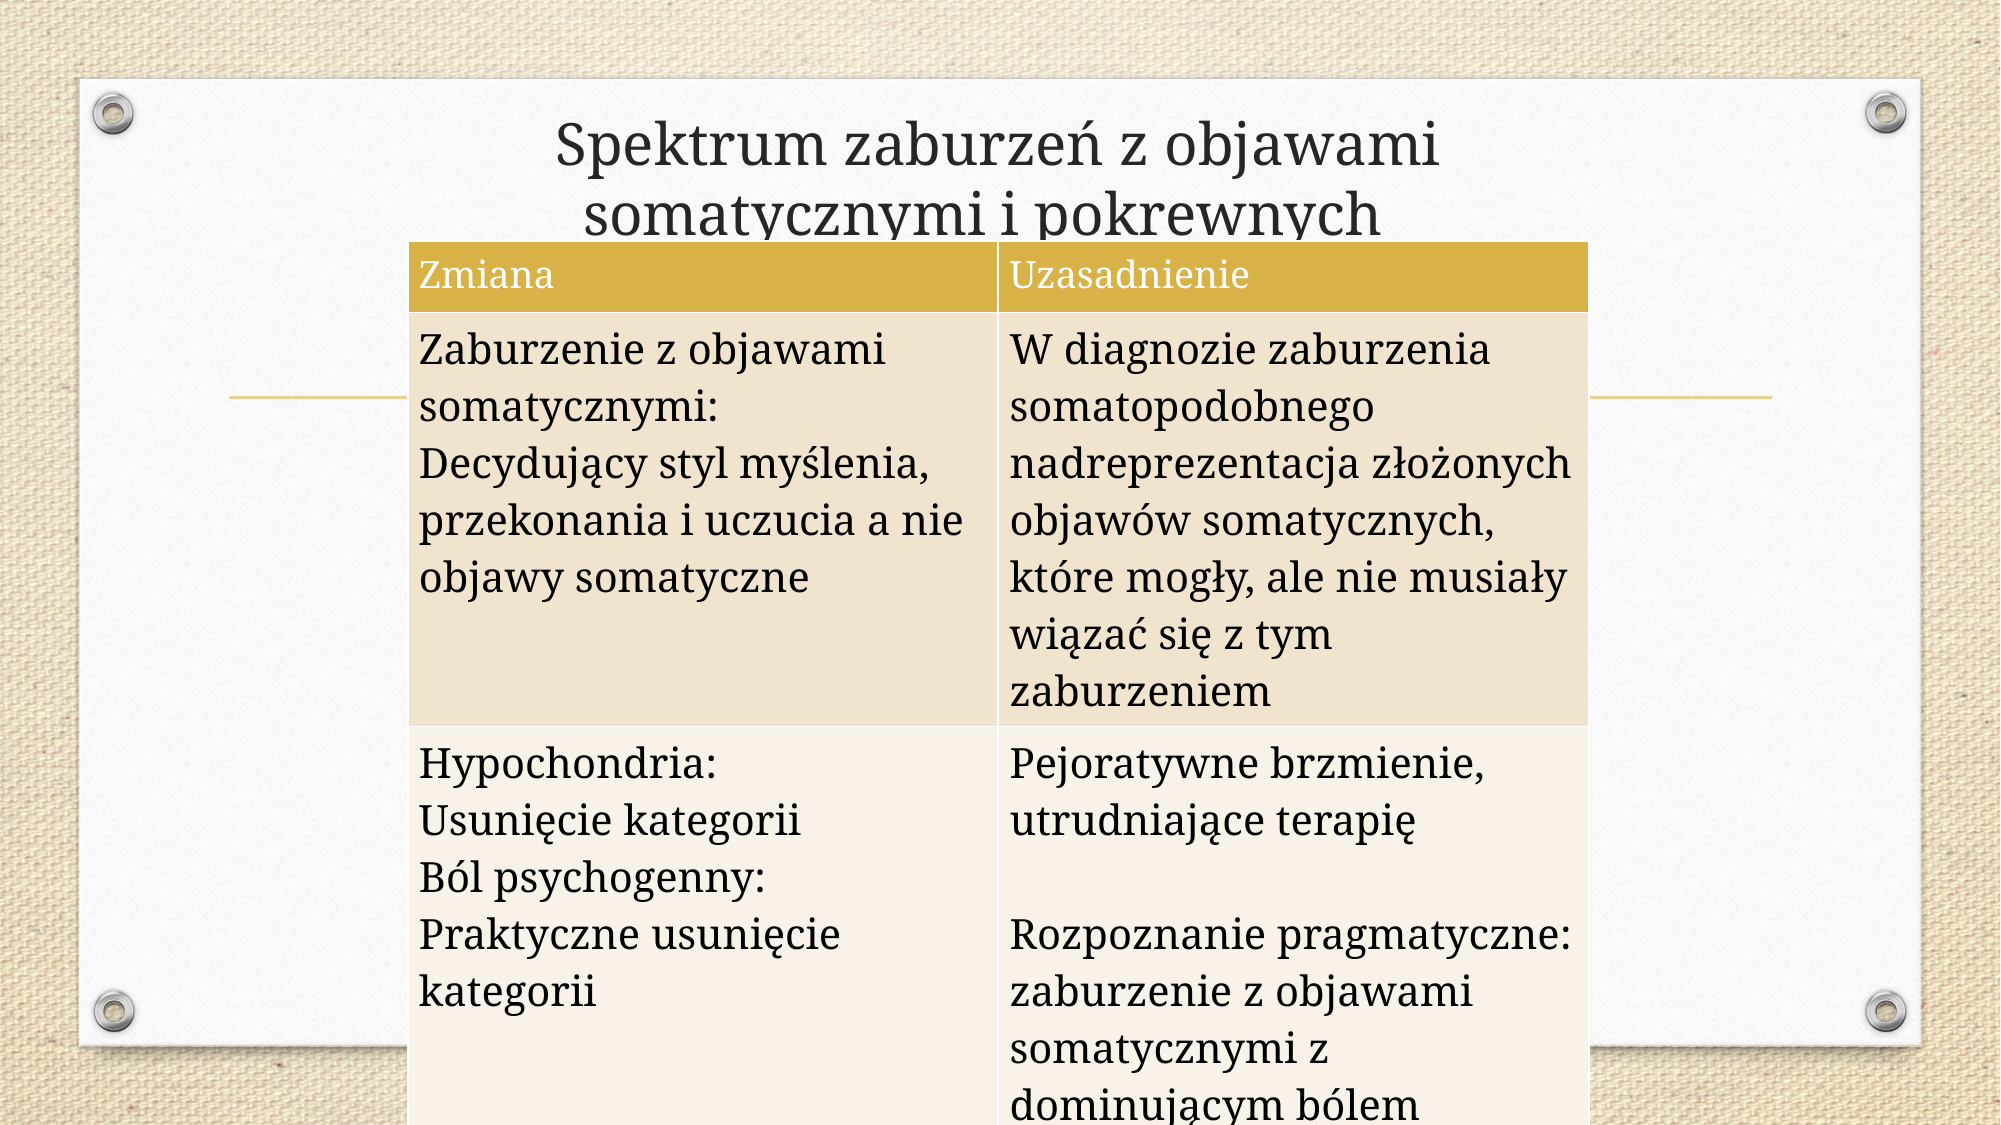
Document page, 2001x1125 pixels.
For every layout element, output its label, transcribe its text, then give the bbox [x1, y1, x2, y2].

table_cell Hypochondria: Usunięcie kategorii Ból psychogenny: Praktyczne usunięcie kategorii [409, 727, 997, 1125]
table_header Uzasadnienie [999, 242, 1588, 312]
title Spektrum zaburzeń z objawami somatycznymi i pokrewnych [407, 70, 1589, 240]
table_cell W diagnozie zaburzenia somatopodobnego nadreprezentacja złożonych objawów somatycznych, które mogły, ale nie musiały wiązać się z tym zaburzeniem [999, 313, 1588, 726]
table_header Zmiana [409, 242, 997, 312]
table_cell Zaburzenie z objawami somatycznymi: Decydujący styl myślenia, przekonania i uczucia a nie objawy somatyczne [409, 313, 997, 726]
table_cell Pejoratywne brzmienie, utrudniające terapię Rozpoznanie pragmatyczne: zaburzenie z objawami somatycznymi z dominującym bólem [999, 727, 1588, 1125]
picture [0, 0, 2001, 1125]
